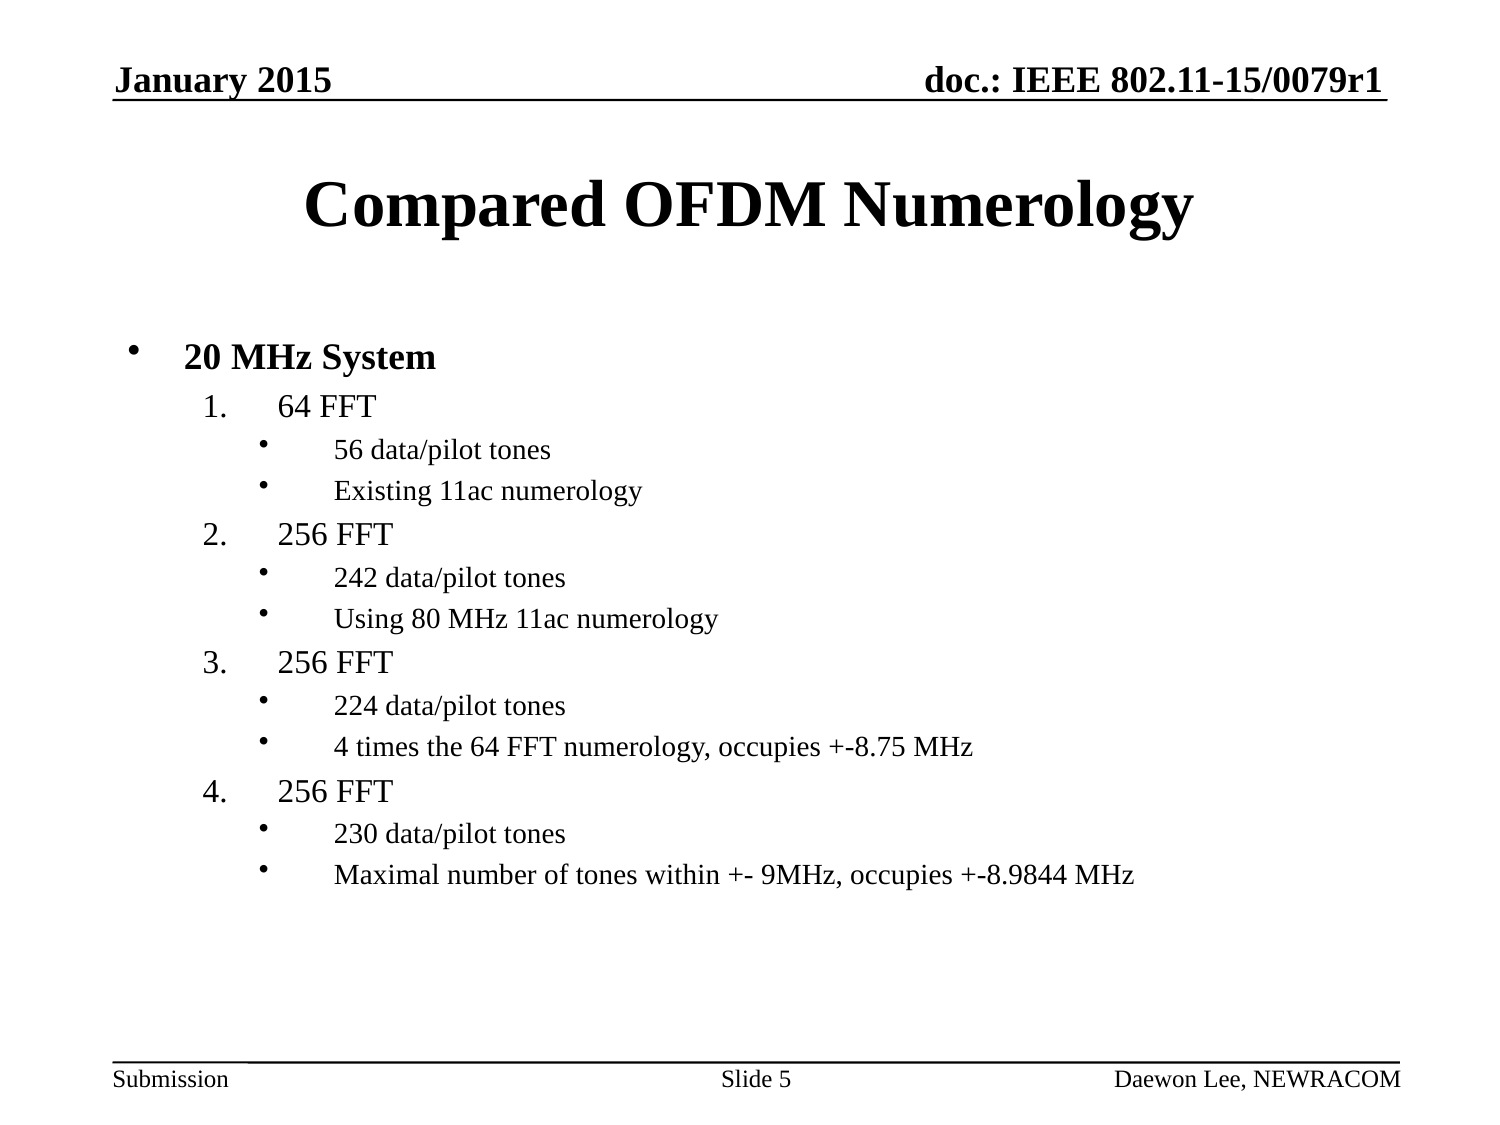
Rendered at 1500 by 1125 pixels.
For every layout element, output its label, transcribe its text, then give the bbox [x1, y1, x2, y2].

footer Daewon Lee, NEWRACOM [1099, 1061, 1402, 1093]
slide_number Slide 5 [712, 1061, 800, 1093]
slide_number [114, 54, 335, 101]
list 20 MHz System 64 FFT 56 data/pilot tones Existing 11ac numerology 256 FFT 242 data/pilot tones Using 80 MHz 11ac numerology 256 FFT 224 data/pilot tones 4 times the 64 FFT numerology, occupies +-8.75 MHz 256 FFT 230 data/pilot tones Maximal number of tones within +- 9MHz, occupies +-8.9844 MHz [112, 324, 1388, 1001]
title Compared OFDM Numerology [112, 112, 1388, 288]
